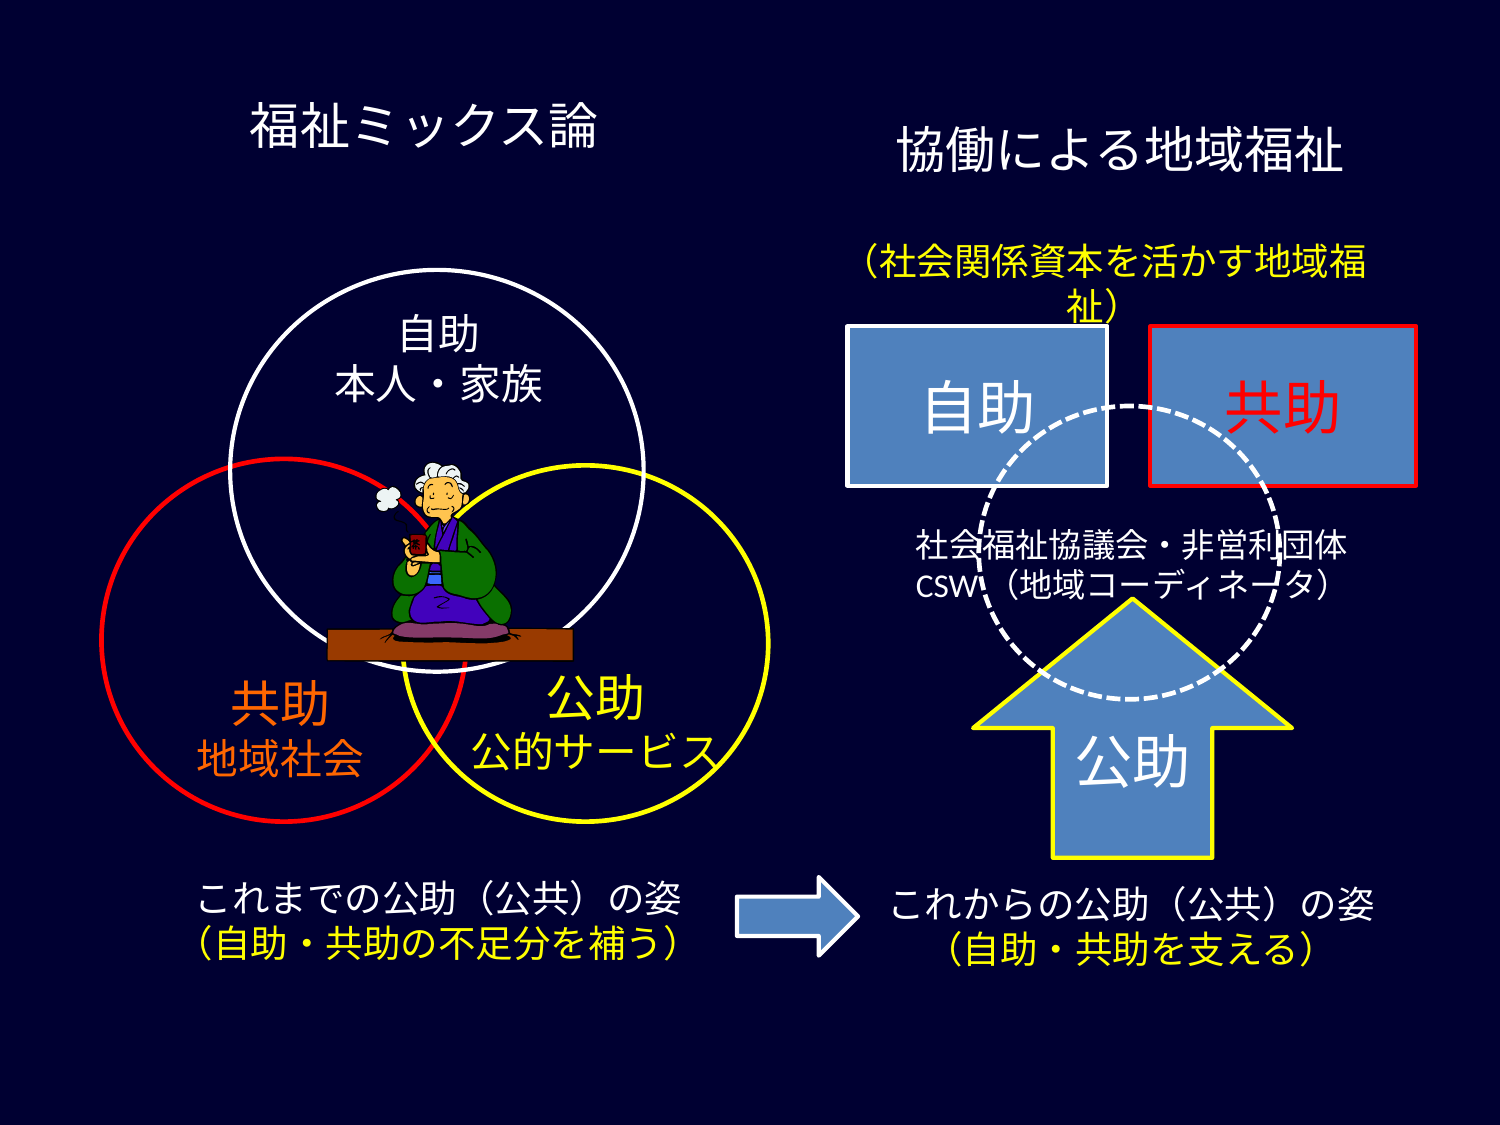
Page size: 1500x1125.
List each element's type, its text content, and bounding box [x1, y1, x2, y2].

text_box 共助 [1148, 324, 1418, 488]
text_box [989, 612, 1270, 702]
text_box [734, 875, 861, 958]
text_box 社会福祉協議会・非営利団体 CSW（地域コーディネータ） [901, 517, 1365, 612]
text_box [230, 305, 644, 637]
text_box 自助 [845, 336, 1109, 488]
text_box [981, 403, 1278, 517]
text_box [101, 466, 434, 822]
text_box 公助 [971, 669, 1295, 860]
picture [325, 460, 575, 662]
text_box 公助 公的サービス [455, 658, 736, 784]
text_box 福祉ミックス論 [235, 87, 614, 163]
text_box [473, 784, 698, 822]
text_box [404, 670, 455, 769]
text_box これからの公助（公共）の姿 （自助・共助を支える） [872, 873, 1390, 979]
text_box [327, 269, 546, 300]
text_box 協働による地域福祉 [881, 110, 1360, 186]
text_box （社会関係資本を活かす地域福祉） [808, 230, 1401, 336]
text_box [580, 474, 769, 745]
text_box 共助 地域社会 [182, 665, 379, 790]
text_box 自助 本人・家族 [319, 300, 558, 416]
text_box これまでの公助（公共）の姿 （自助・共助の不足分を補う） [161, 867, 716, 973]
